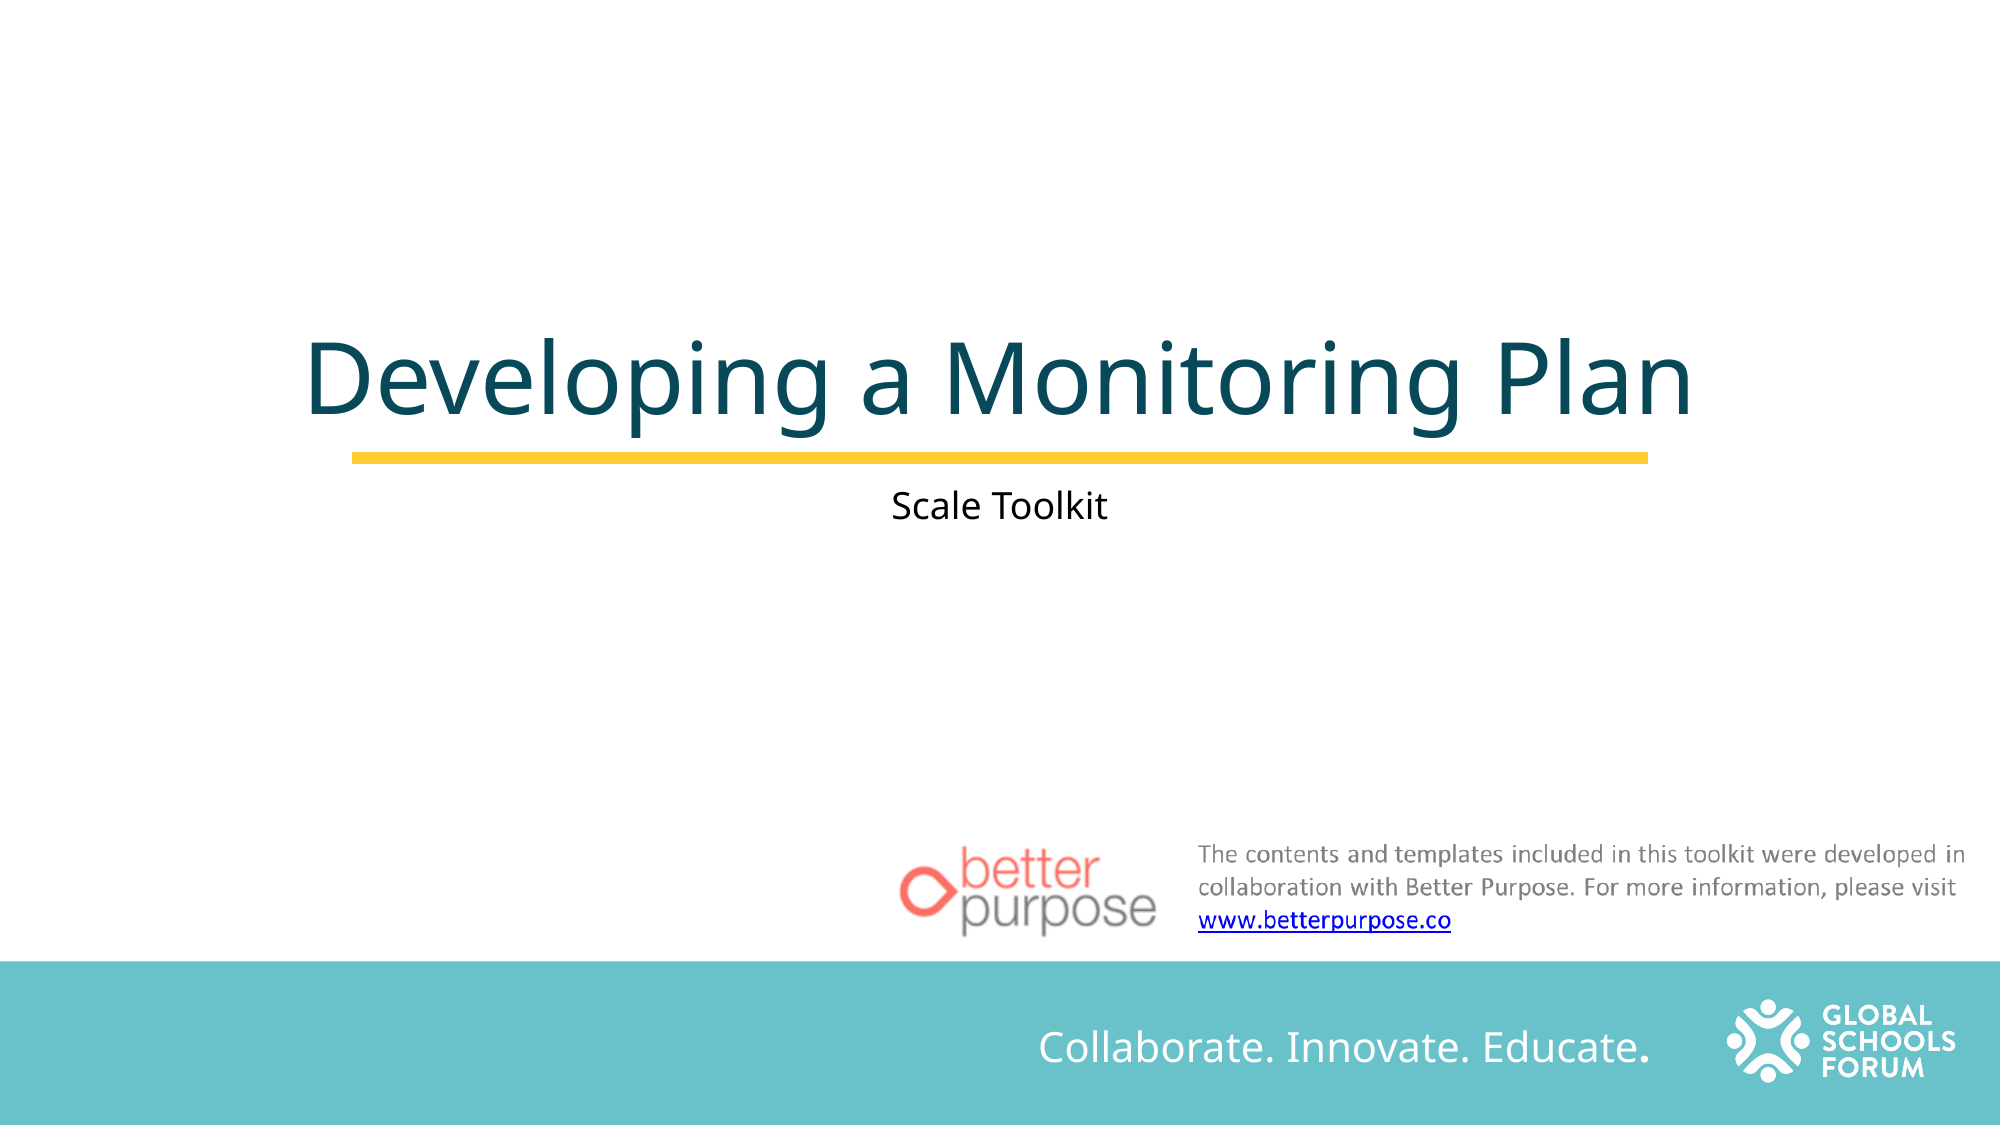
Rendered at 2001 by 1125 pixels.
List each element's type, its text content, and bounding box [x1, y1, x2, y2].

picture [878, 827, 1994, 952]
title Developing a Monitoring Plan [249, 171, 1751, 445]
text_box Scale Toolkit [6, 474, 1994, 535]
picture [1726, 996, 1956, 1085]
